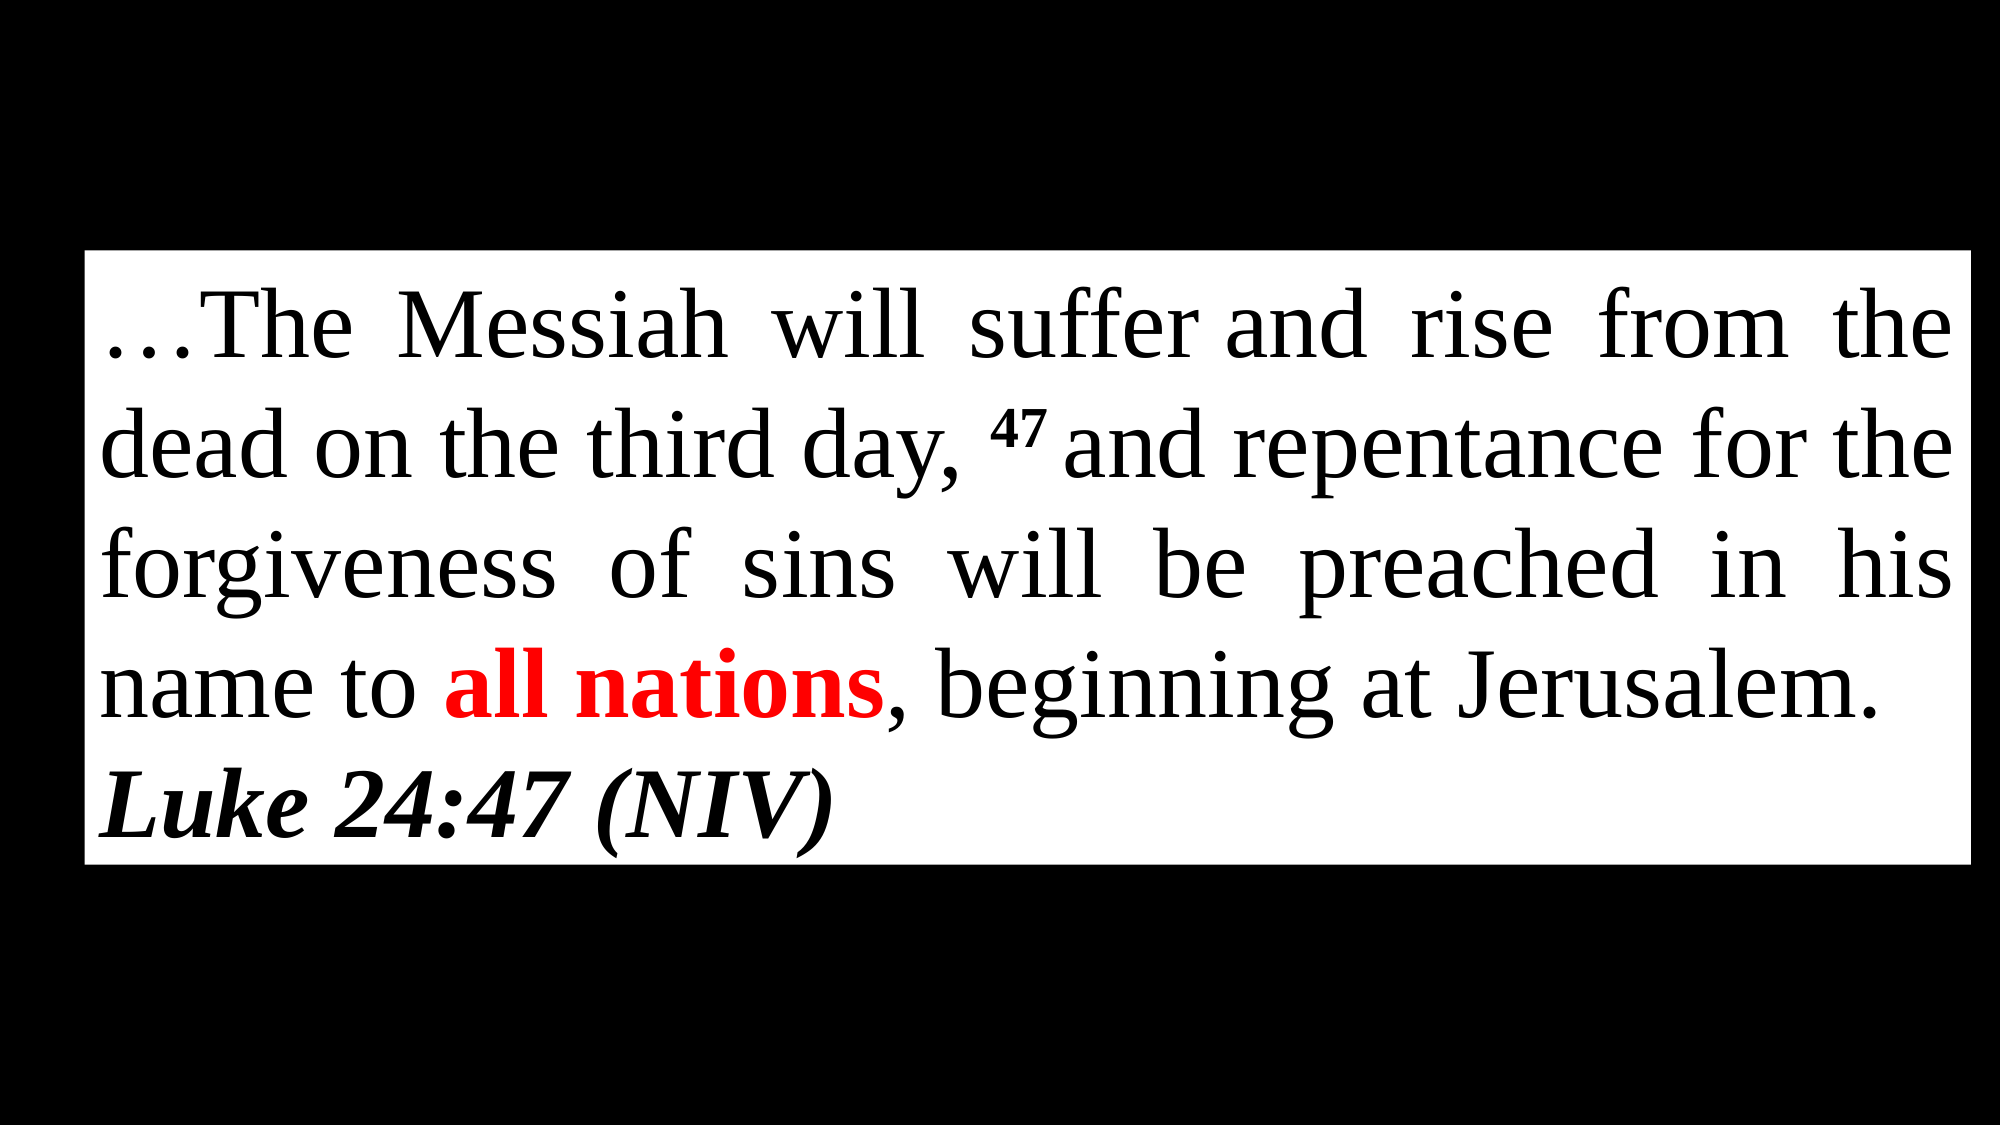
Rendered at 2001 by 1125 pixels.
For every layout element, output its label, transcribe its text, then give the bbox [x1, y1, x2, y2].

text_box …The Messiah will suffer and rise from the dead on the third day, 47 and repentance for the forgiveness of sins will be preached in his name to all nations, beginning at Jerusalem. Luke 24:47 (NIV) [84, 250, 1971, 865]
